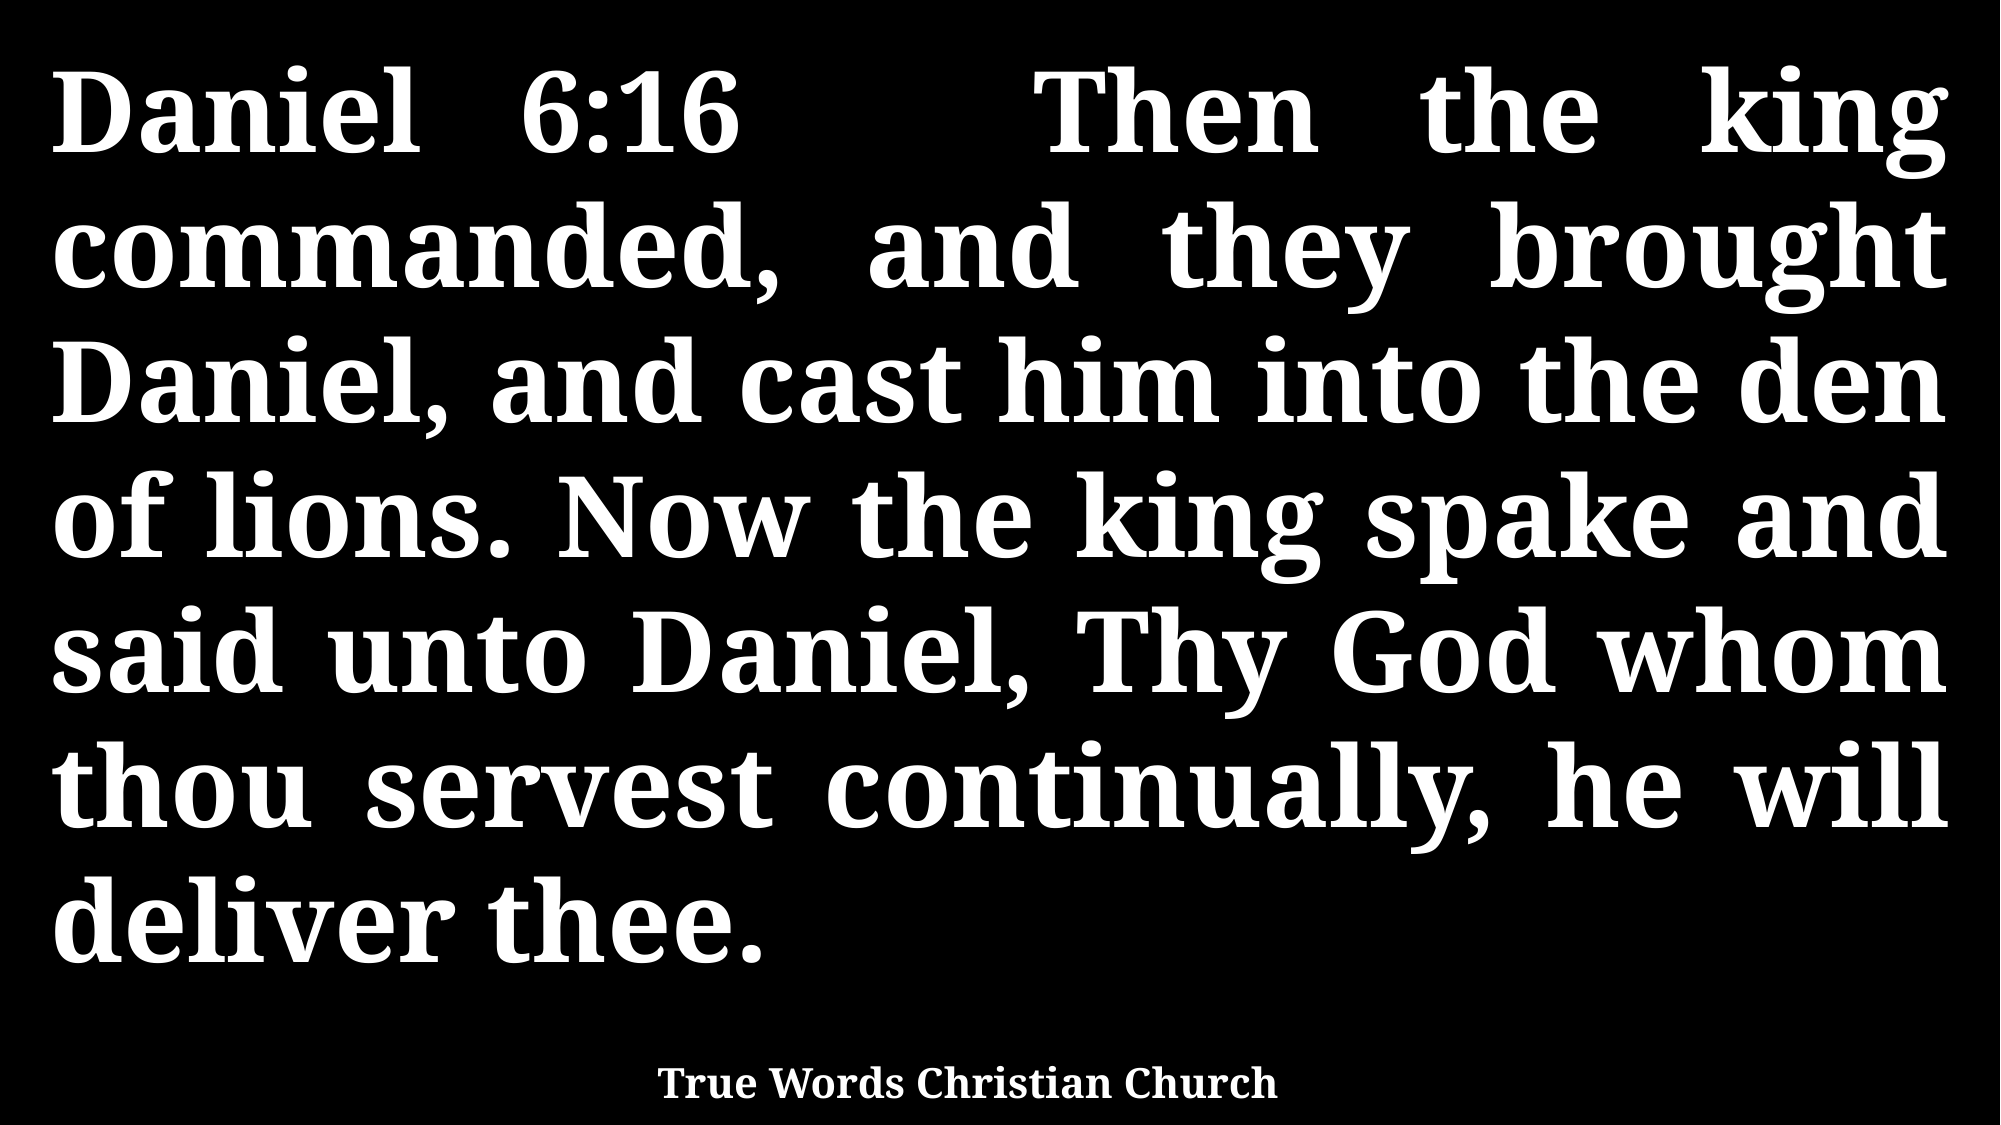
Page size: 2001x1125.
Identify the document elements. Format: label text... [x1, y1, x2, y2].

text_box True Words Christian Church [642, 1049, 1294, 1114]
text_box Daniel 6:16 Then the king commanded, and they brought Daniel, and cast him into the den of lions. Now the king spake and said unto Daniel, Thy God whom thou servest continually, he will deliver thee. [35, 32, 1965, 992]
